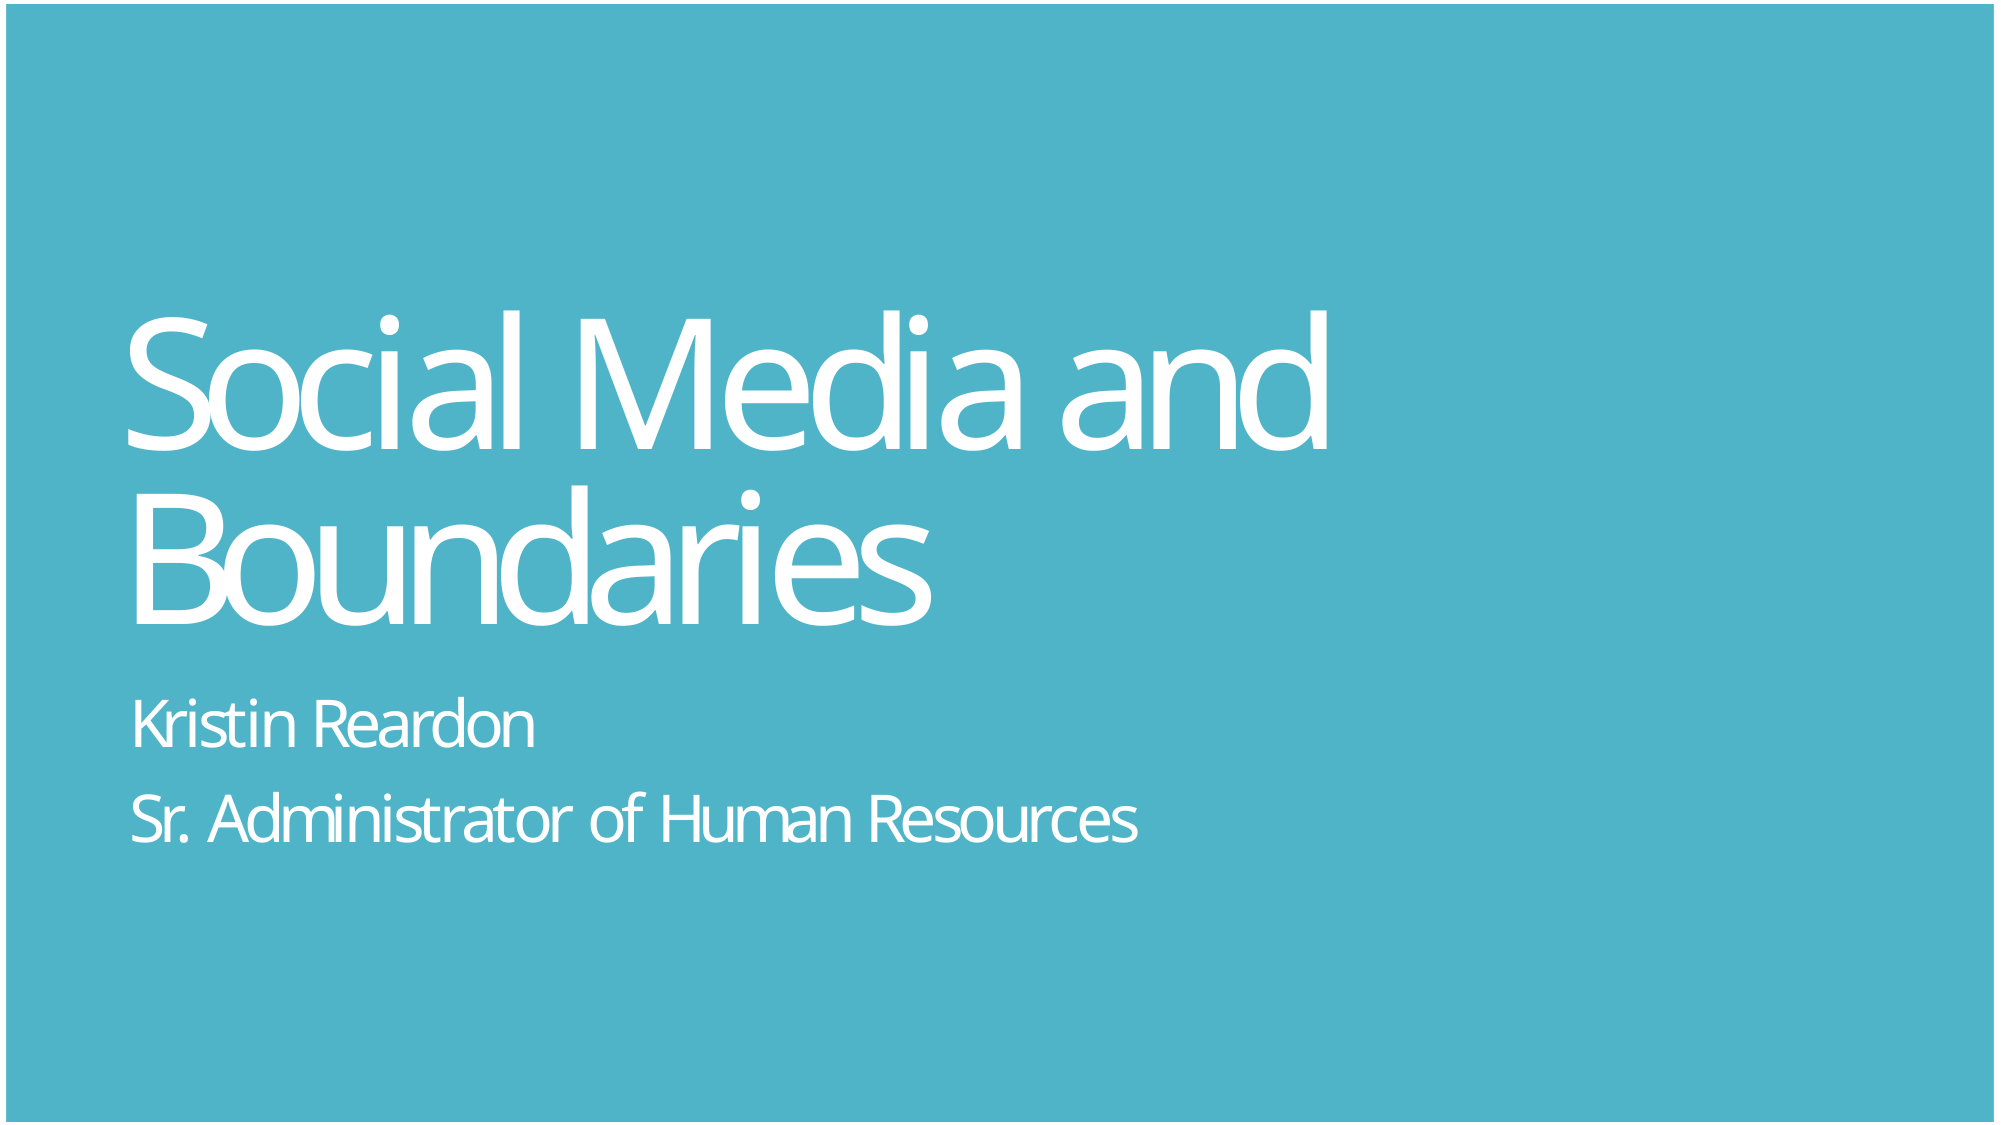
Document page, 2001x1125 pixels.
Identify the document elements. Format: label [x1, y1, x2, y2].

text_box [6, 3, 1994, 1122]
